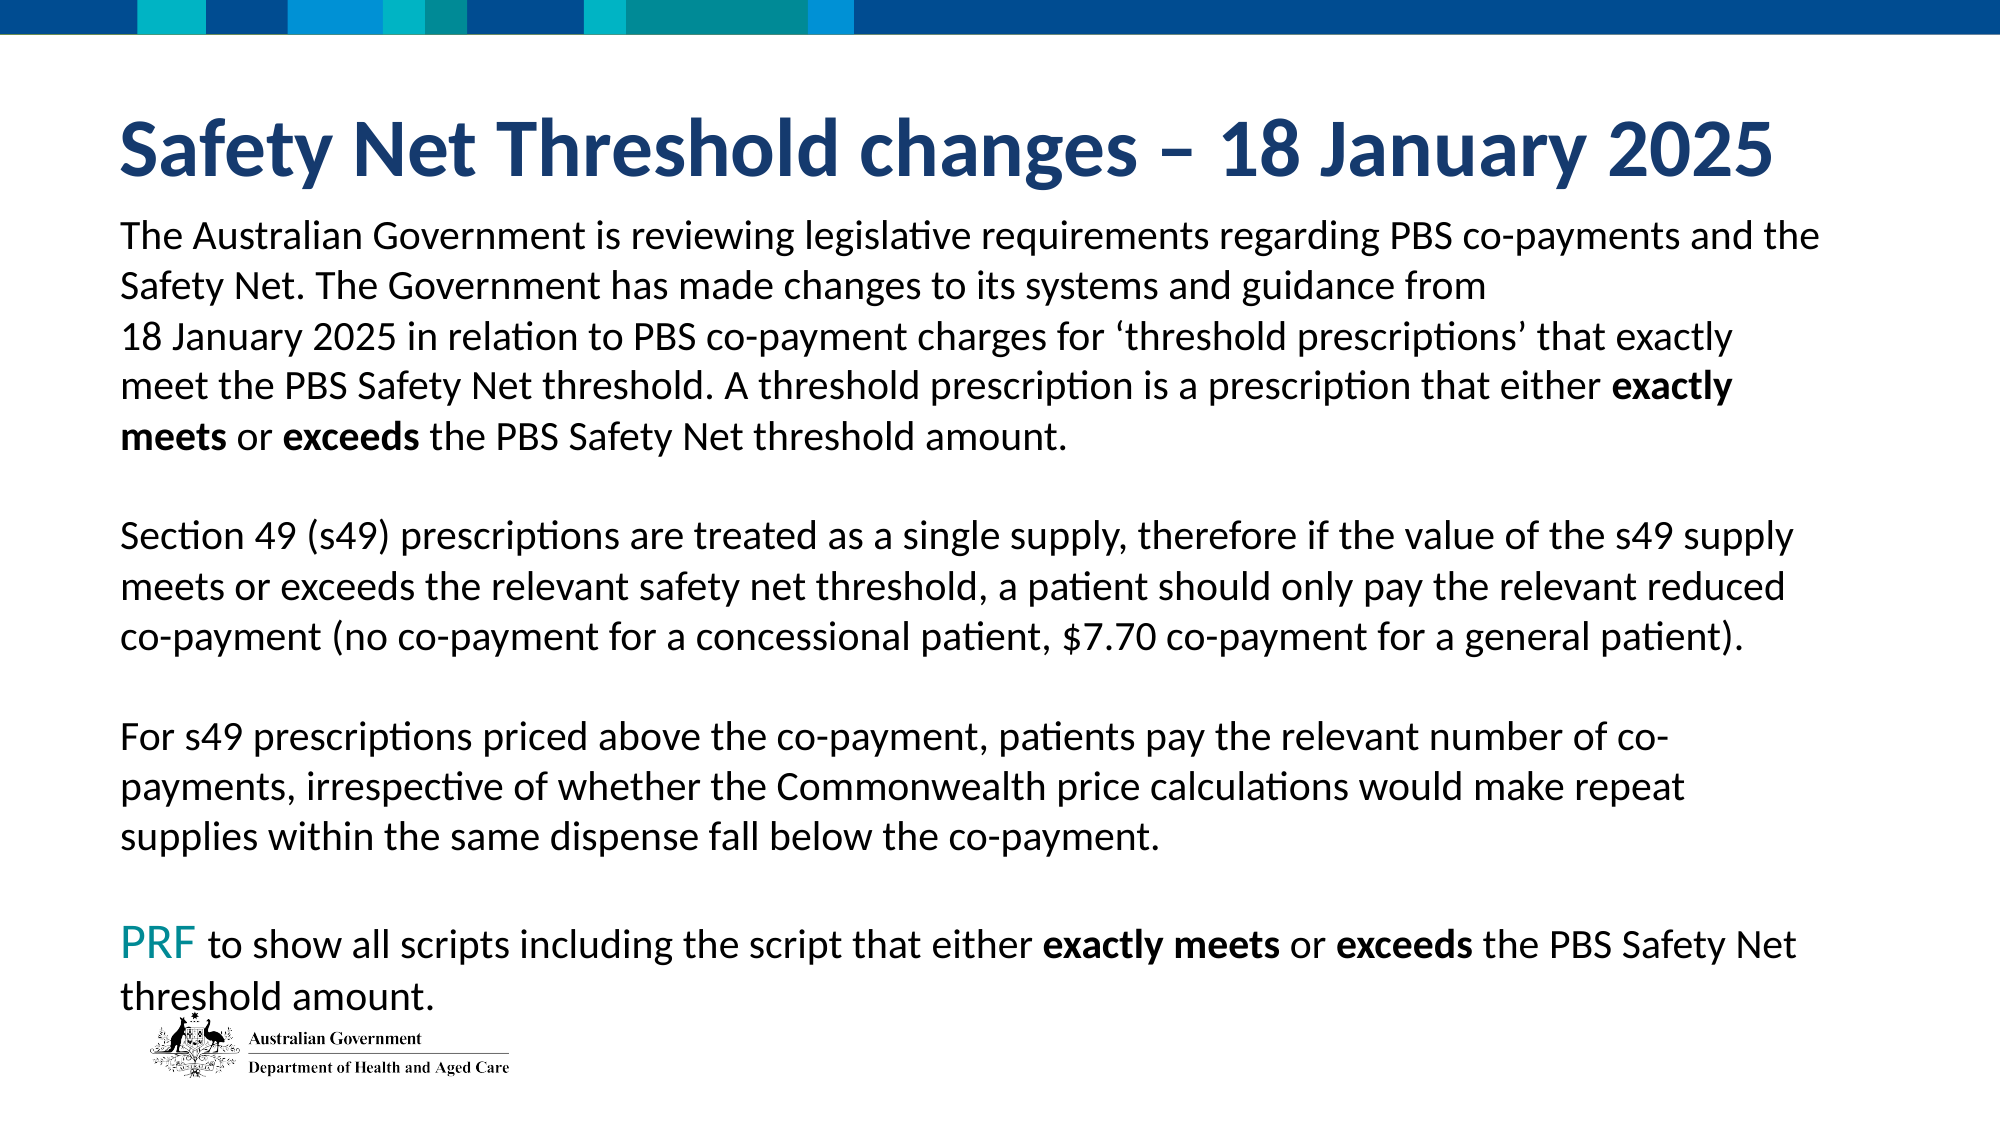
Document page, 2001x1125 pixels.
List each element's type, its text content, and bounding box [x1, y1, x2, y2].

text_box Safety Net Threshold changes – 18 January 2025​ [104, 85, 1846, 201]
text_box The Australian Government is reviewing legislative requirements regarding PBS co-payments and the Safety Net. The Government has made changes to its systems and guidance from 18 January 2025 in relation to PBS co-payment charges for ‘threshold prescriptions’ that exactly meet the PBS Safety Net threshold. A threshold prescription is a prescription that either exactly meets or exceeds the PBS Safety Net threshold amount. Section 49 (s49) prescriptions are treated as a single supply, therefore if the value of the s49 supply meets or exceeds the relevant safety net threshold, a patient should only pay the relevant reduced co-payment (no co-payment for a concessional patient, $7.70 co-payment for a general patient). For s49 prescriptions priced above the co-payment, patients pay the relevant number of co-payments, irrespective of whether the Commonwealth price calculations would make repeat supplies within the same dispense fall below the co-payment. PRF to show all scripts including the script that either exactly meets or exceeds the PBS Safety Net threshold amount. [105, 201, 1846, 1125]
